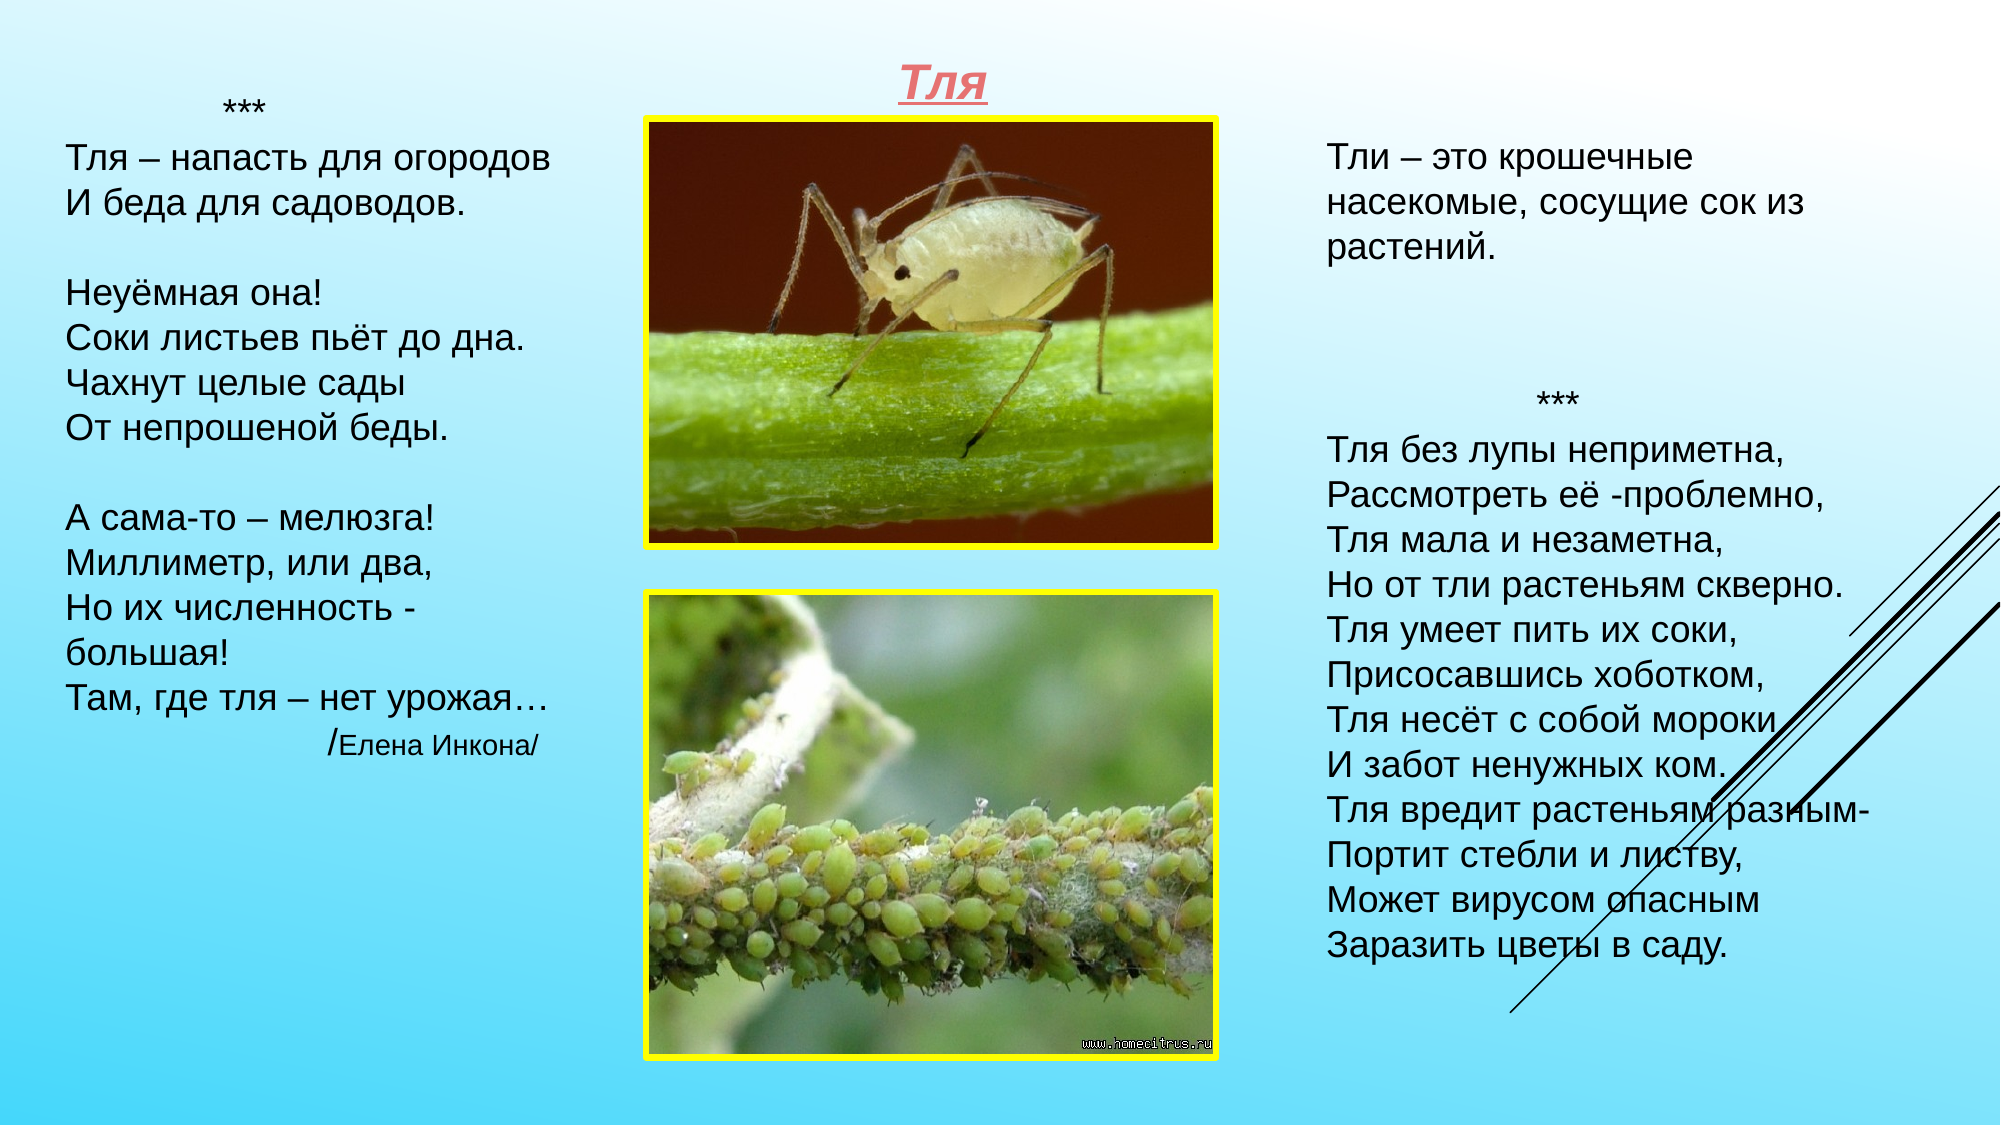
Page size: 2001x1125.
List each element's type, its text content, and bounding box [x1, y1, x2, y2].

picture [648, 595, 1214, 1055]
text_box *** Тля – напасть для огородов И беда для садоводов. Неуёмная она! Соки листьев пьёт до дна. Чахнут целые сады От непрошеной беды. А сама-то – мелюзга! Миллиметр, или два, Но их численность - большая! Там, где тля – нет урожая… /Елена Инкона/ [50, 80, 591, 770]
text_box *** Тля без лупы неприметна, Рассмотреть её -проблемно, Тля мала и незаметна, Но от тли растеньям скверно. Тля умеет пить их соки, Присосавшись хоботком, Тля несёт с собой мороки И забот ненужных ком. Тля вредит растеньям разным- Портит стебли и листву, Может вирусом опасным Заразить цветы в саду. [1311, 372, 1938, 973]
text_box Тля [844, 42, 1041, 117]
picture [648, 121, 1214, 544]
text_box Тли – это крошечные насекомые, сосущие сок из растений. [1311, 124, 1876, 275]
